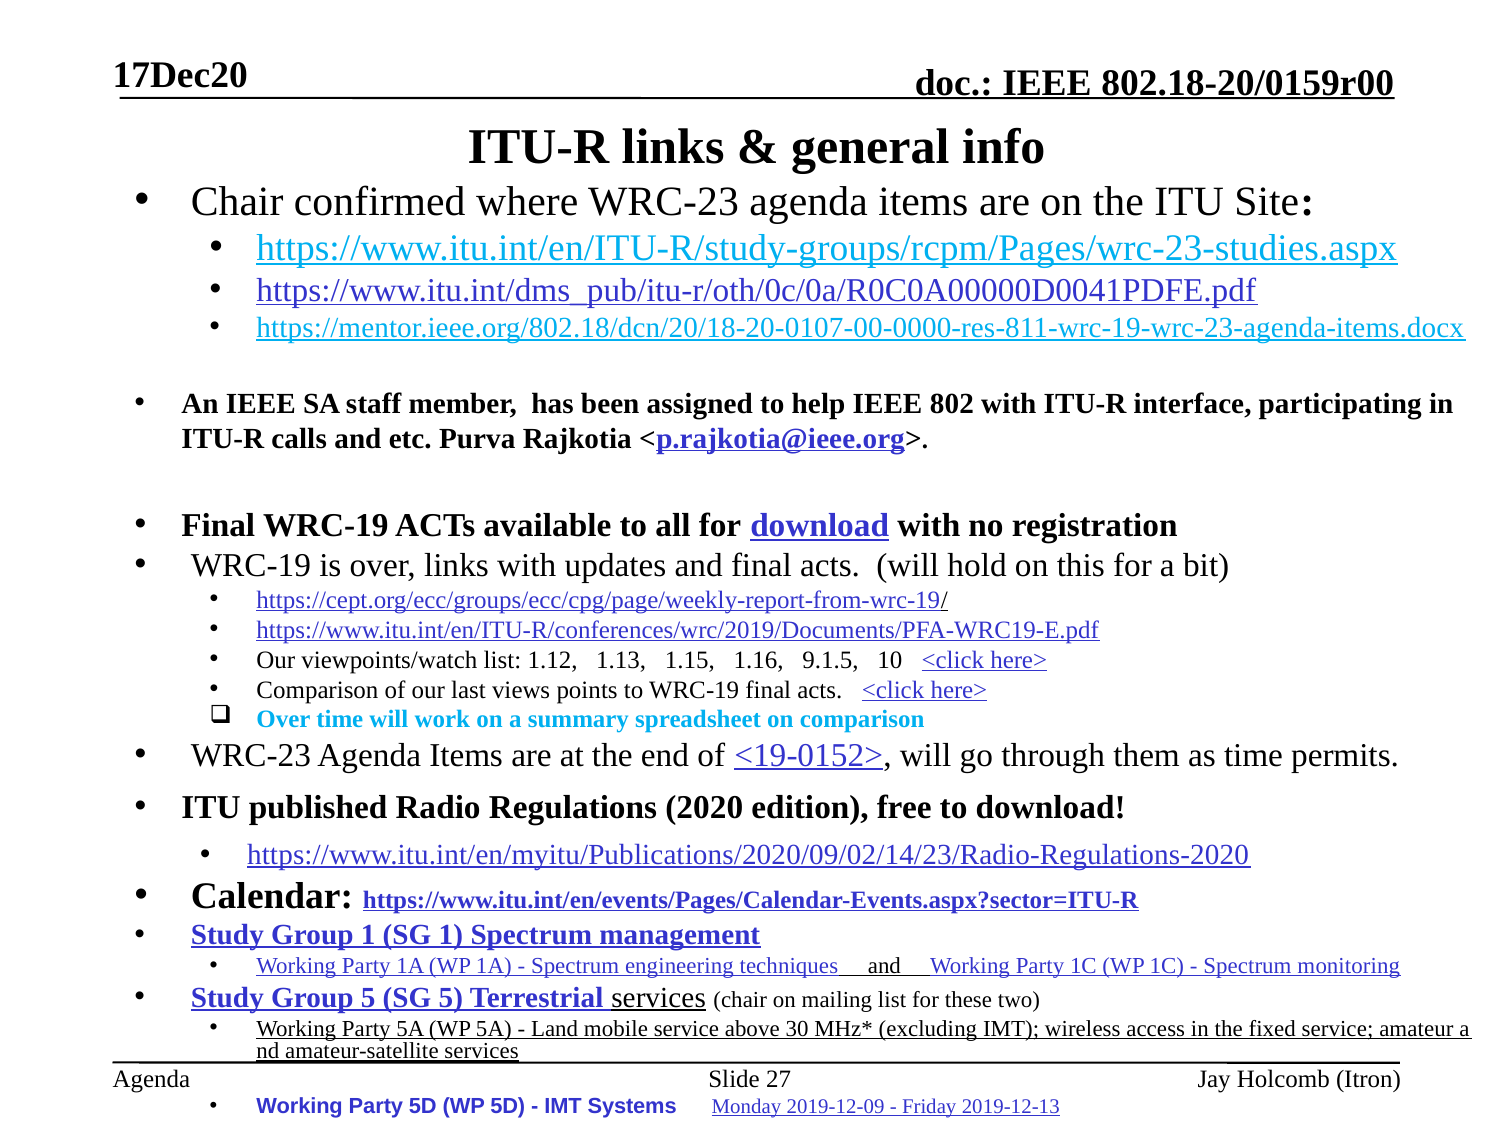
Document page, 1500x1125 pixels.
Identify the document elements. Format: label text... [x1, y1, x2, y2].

list Chair confirmed where WRC-23 agenda items are on the ITU Site: https://www.itu.int/en/ITU-R/study-groups/rcpm/Pages/wrc-23-studies.aspx https://www.itu.int/dms_pub/itu-r/oth/0c/0a/R0C0A00000D0041PDFE.pdf https://mentor.ieee.org/802.18/dcn/20/18-20-0107-00-0000-res-811-wrc-19-wrc-23-agenda-items.docx An IEEE SA staff member, has been assigned to help IEEE 802 with ITU-R interface, participating in ITU-R calls and etc. Purva Rajkotia <p.rajkotia@ieee.org>. Final WRC-19 ACTs available to all for download with no registration WRC-19 is over, links with updates and final acts. (will hold on this for a bit) https://cept.org/ecc/groups/ecc/cpg/page/weekly-report-from-wrc-19/ https://www.itu.int/en/ITU-R/conferences/wrc/2019/Documents/PFA-WRC19-E.pdf Our viewpoints/watch list: 1.12, 1.13, 1.15, 1.16, 9.1.5, 10 <click here> Comparison of our last views points to WRC-19 final acts. <click here> Over time will work on a summary spreadsheet on comparison WRC-23 Agenda Items are at the end of <19-0152>, will go through them as time permits. ITU published Radio Regulations (2020 edition), free to download! https://www.itu.int/en/myitu/Publications/2020/09/02/14/23/Radio-Regulations-2020 Calendar: https://www.itu.int/en/events/Pages/Calendar-Events.aspx?sector=ITU-R Study Group 1 (SG 1) Spectrum management Working Party 1A (WP 1A) - Spectrum engineering techniques and Working Party 1C (WP 1C) - Spectrum monitoring​​ Study Group 5 (SG 5) Terrestrial services (chair on mailing list for these two) Working Party 5A (WP 5A) - Land mobile service above 30 MHz* (excluding IMT); wireless access in the fixed service; amateur and amateur-satellite services Working Party 5D (WP 5D) - IMT Systems Monday 2019-12-09 - Friday 2019-12-13 [119, 165, 1490, 1063]
title ITU-R links & general info [119, 120, 1395, 165]
slide_number Slide 27 [699, 1061, 800, 1123]
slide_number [112, 49, 488, 95]
footer Jay Holcomb (Itron) [878, 1061, 1402, 1093]
